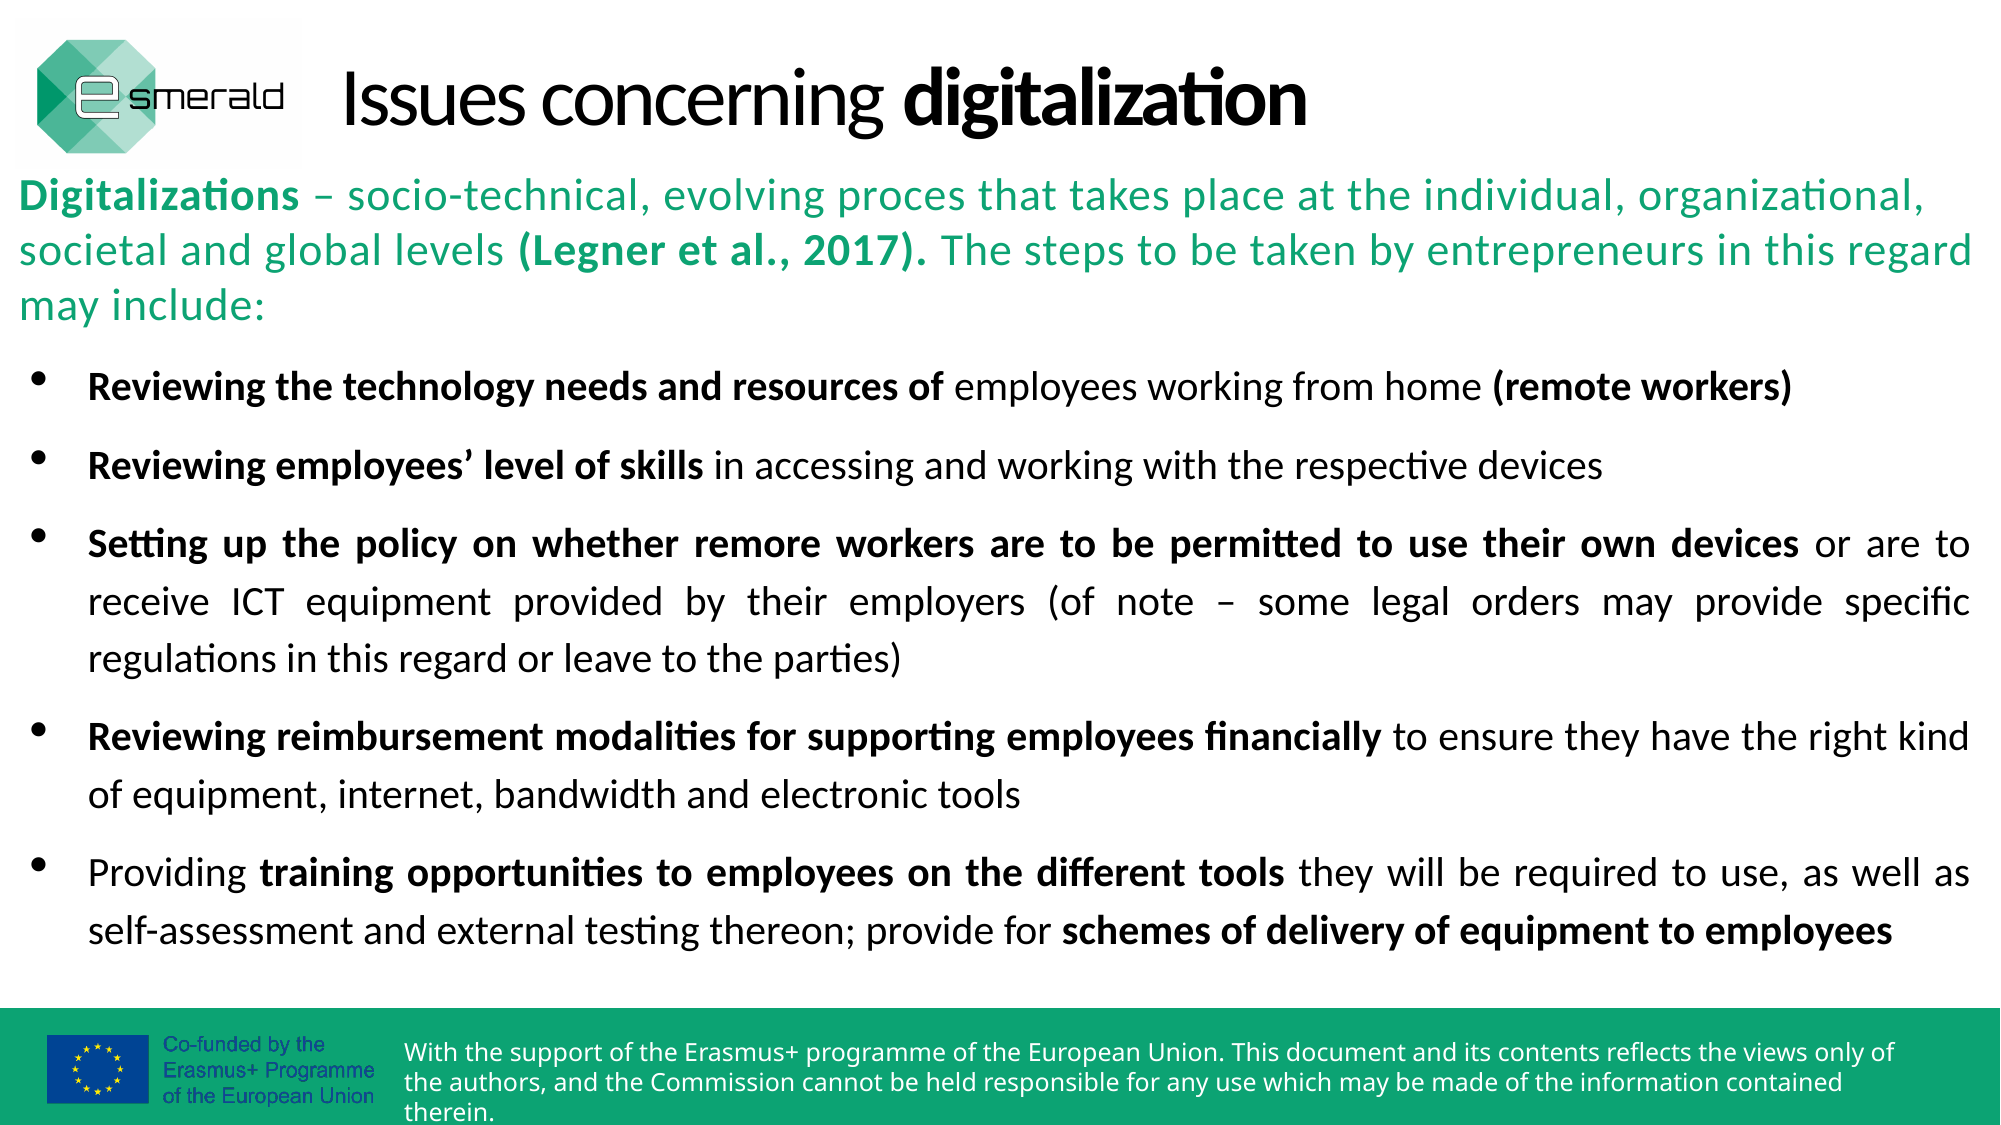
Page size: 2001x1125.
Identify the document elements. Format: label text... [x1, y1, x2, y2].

text_box Issues concerning digitalization [338, 40, 2000, 143]
text_box Digitalizations – socio-technical, evolving proces that takes place at the individual, organizational, societal and global levels (Legner et al., 2017). The steps to be taken by entrepreneurs in this regard may include: [16, 162, 1986, 273]
picture [47, 1035, 374, 1107]
text_box Reviewing the technology needs and resources of employees working from home (remote workers) Reviewing employees’ level of skills in accessing and working with the respective devices Setting up the policy on whether remore workers are to be permitted to use their own devices or are to receive ICT equipment provided by their employers (of note – some legal orders may provide specific regulations in this regard or leave to the parties) Reviewing reimbursement modalities for supporting employees financially to ensure they have the right kind of equipment, internet, bandwidth and electronic tools Providing training opportunities to employees on the different tools they will be required to use, as well as self-assessment and external testing thereon; provide for schemes of delivery of equipment to employees [16, 273, 1986, 960]
picture [15, 18, 302, 169]
